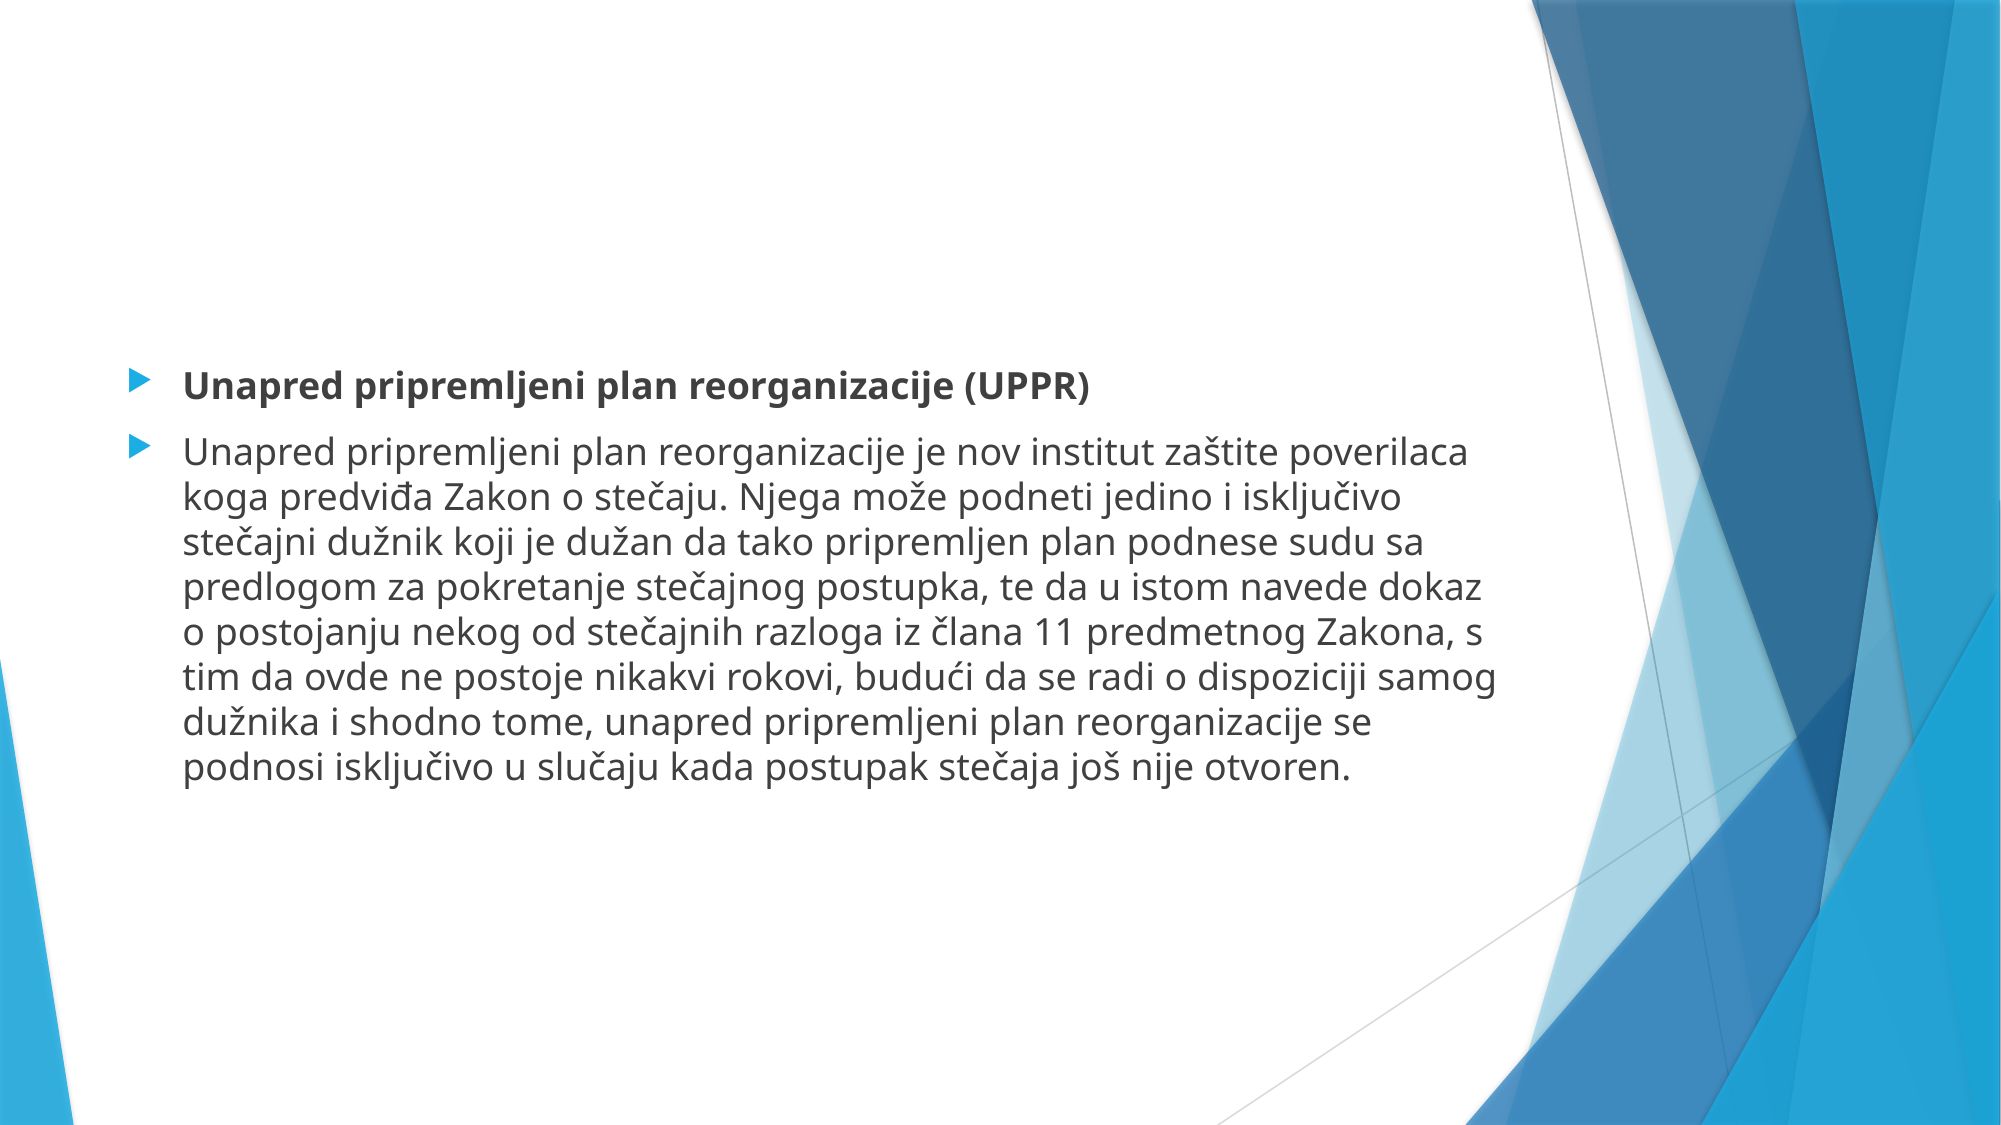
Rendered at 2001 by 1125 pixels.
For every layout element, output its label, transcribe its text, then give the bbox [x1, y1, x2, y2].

list Unapred pripremljeni plan reorganizacije (UPPR) Unapred pripremljeni plan reorganizacije je nov institut zaštite poverilaca koga predviđa Zakon o stečaju. Njega može podneti jedino i isključivo stečajni dužnik koji je dužan da tako pripremljen plan podnese sudu sa predlogom za pokretanje stečajnog postupka, te da u istom navede dokaz o postojanju nekog od stečajnih razloga iz člana 11 predmetnog Zakona, s tim da ovde ne postoje nikakvi rokovi, budući da se radi o dispoziciji samog dužnika i shodno tome, unapred pripremljeni plan reorganizacije se podnosi isključivo u slučaju kada postupak stečaja još nije otvoren. [110, 354, 1522, 992]
